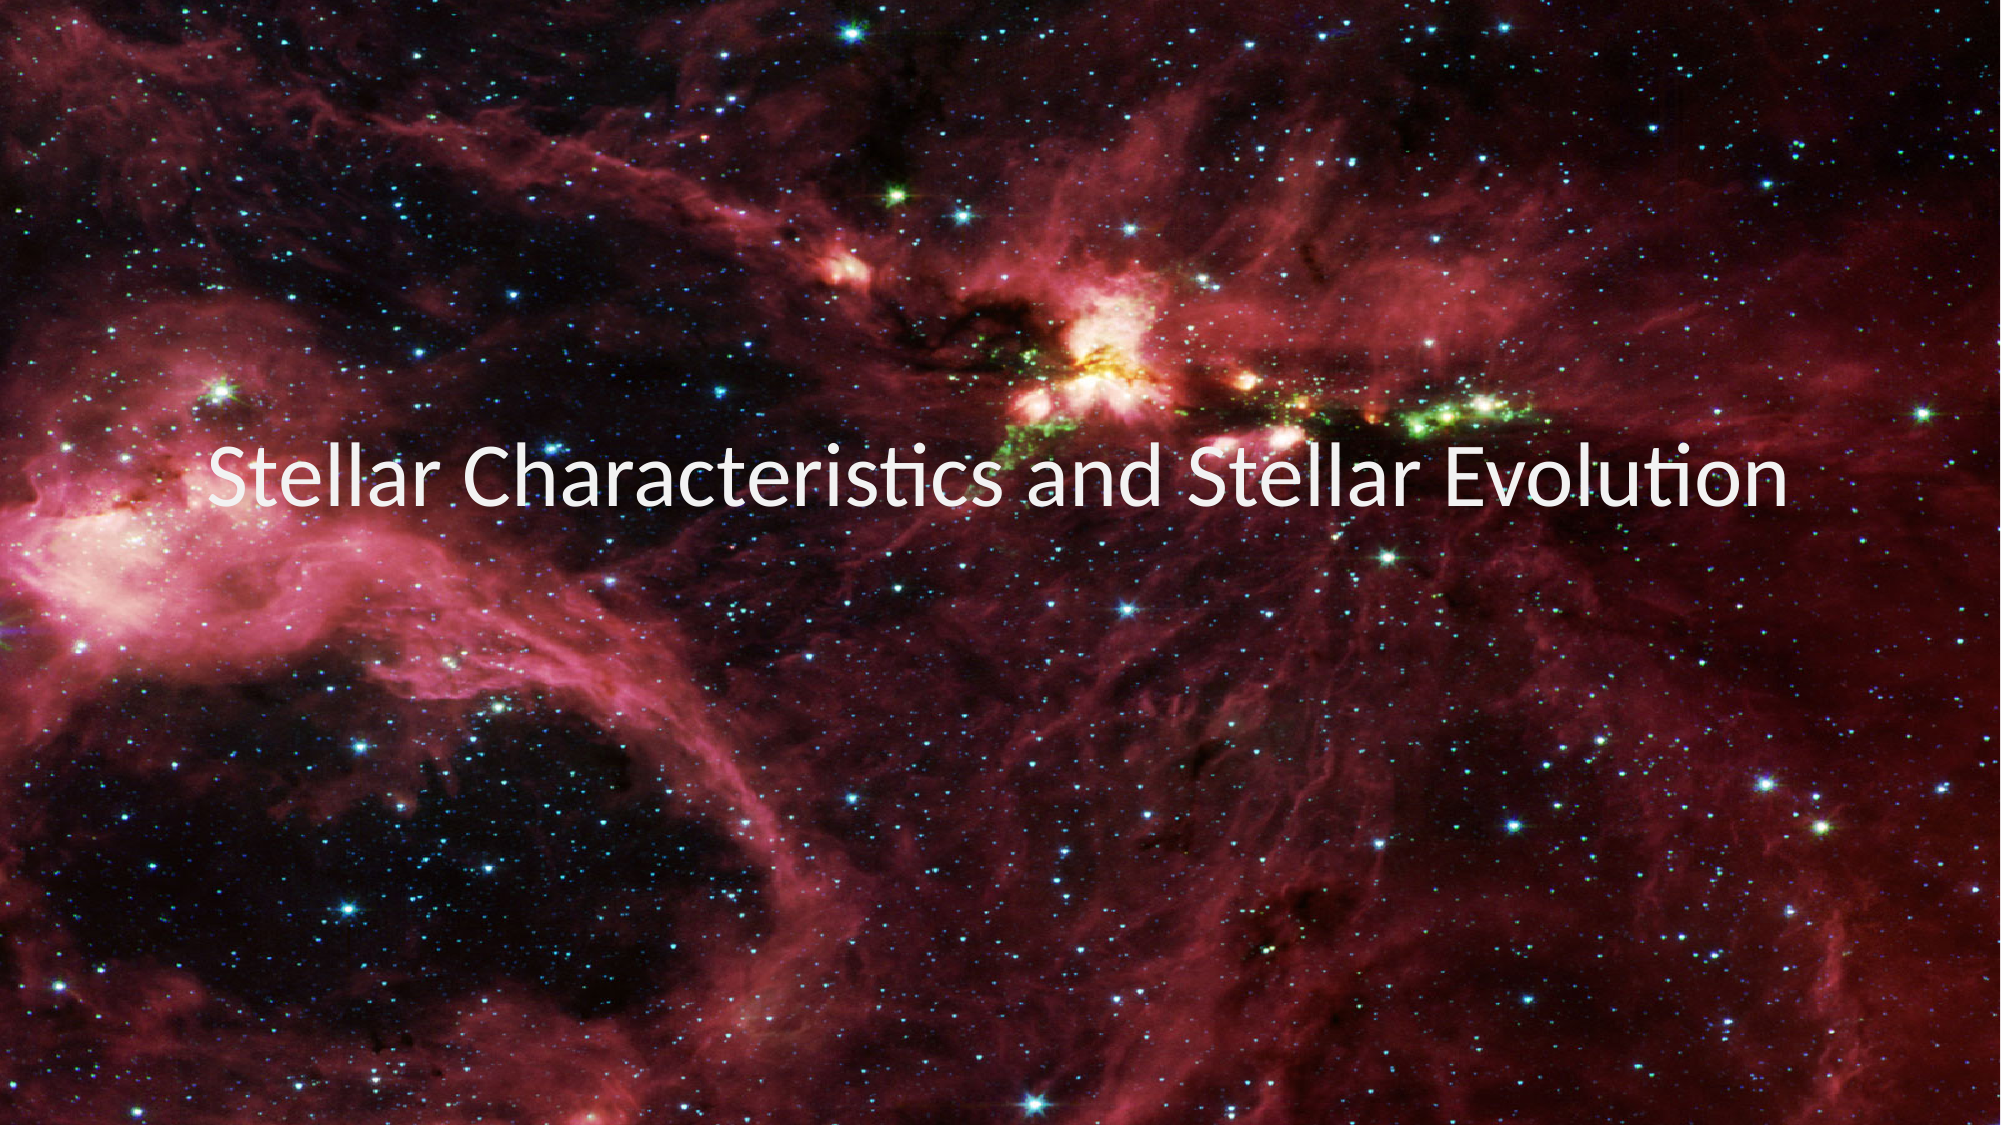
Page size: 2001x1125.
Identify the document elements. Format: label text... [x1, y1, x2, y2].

title Stellar Characteristics and Stellar Evolution [150, 349, 1850, 591]
picture [0, 0, 2001, 1125]
